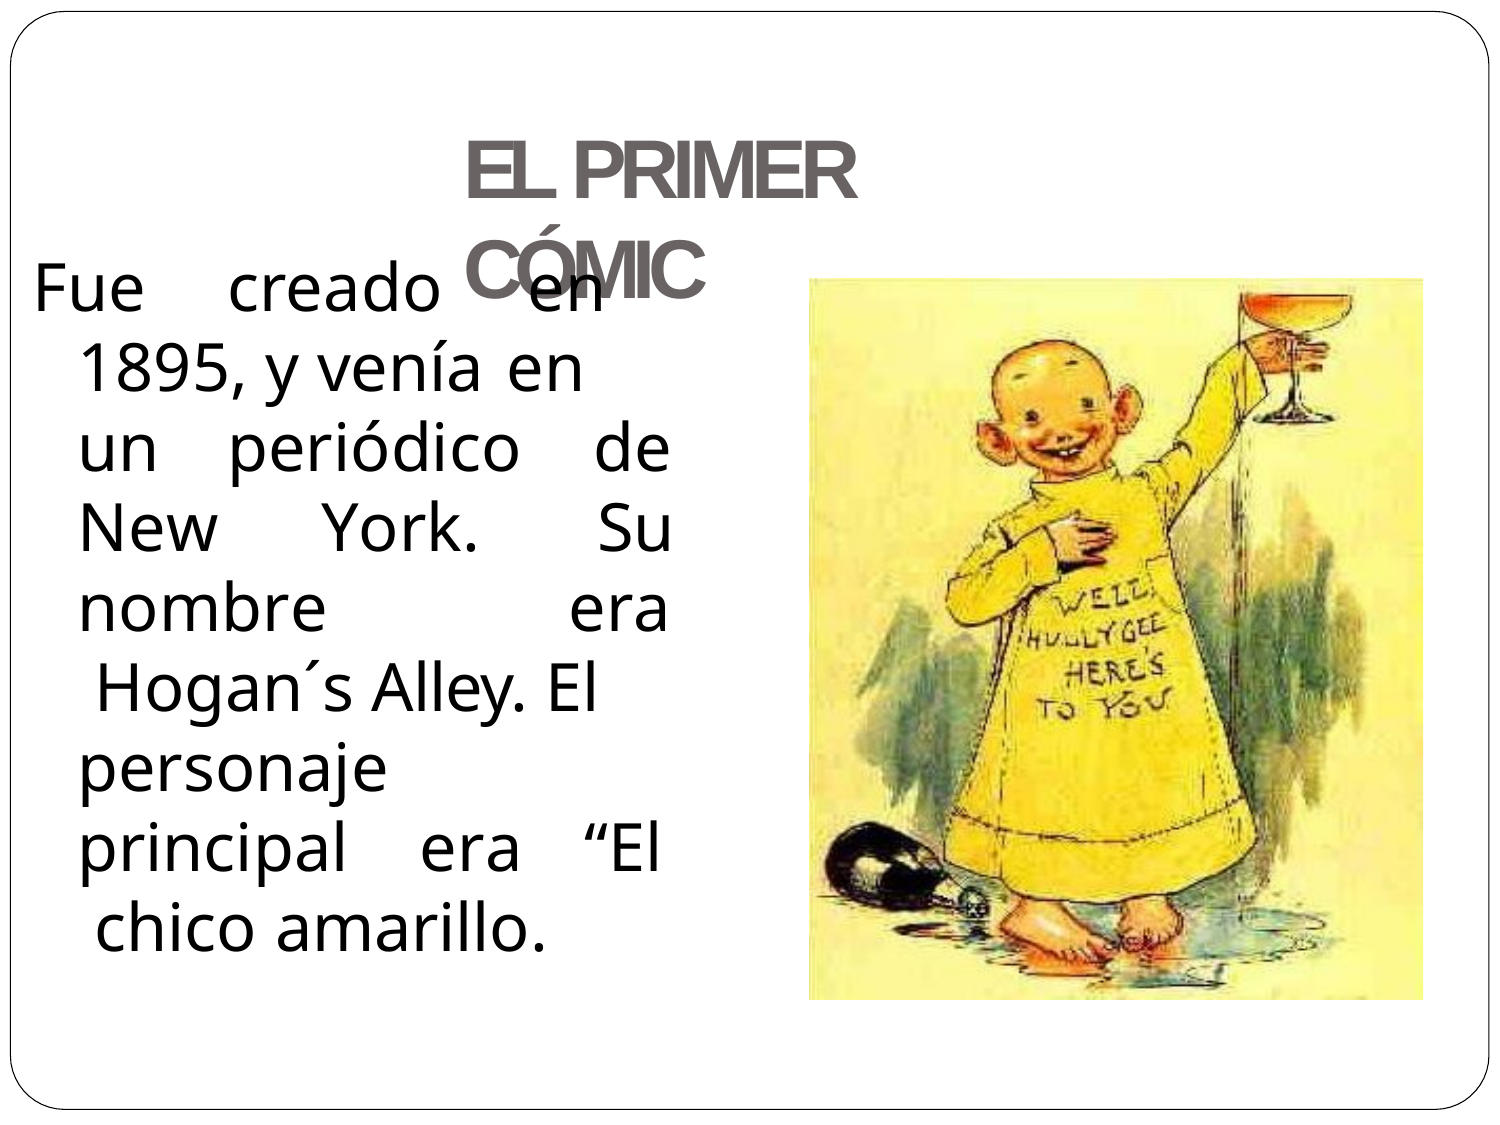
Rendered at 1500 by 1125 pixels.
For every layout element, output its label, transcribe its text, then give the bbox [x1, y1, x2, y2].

text_box Fue creado en 1895, y venía en [30, 242, 676, 405]
text_box [809, 278, 1424, 1000]
title EL PRIMER CÓMIC [461, 113, 1114, 316]
text_box nombre era Hogan´s Alley. El personaje principal era “El chico amarillo. [75, 562, 676, 965]
text_box un periódico de Su [75, 402, 676, 562]
